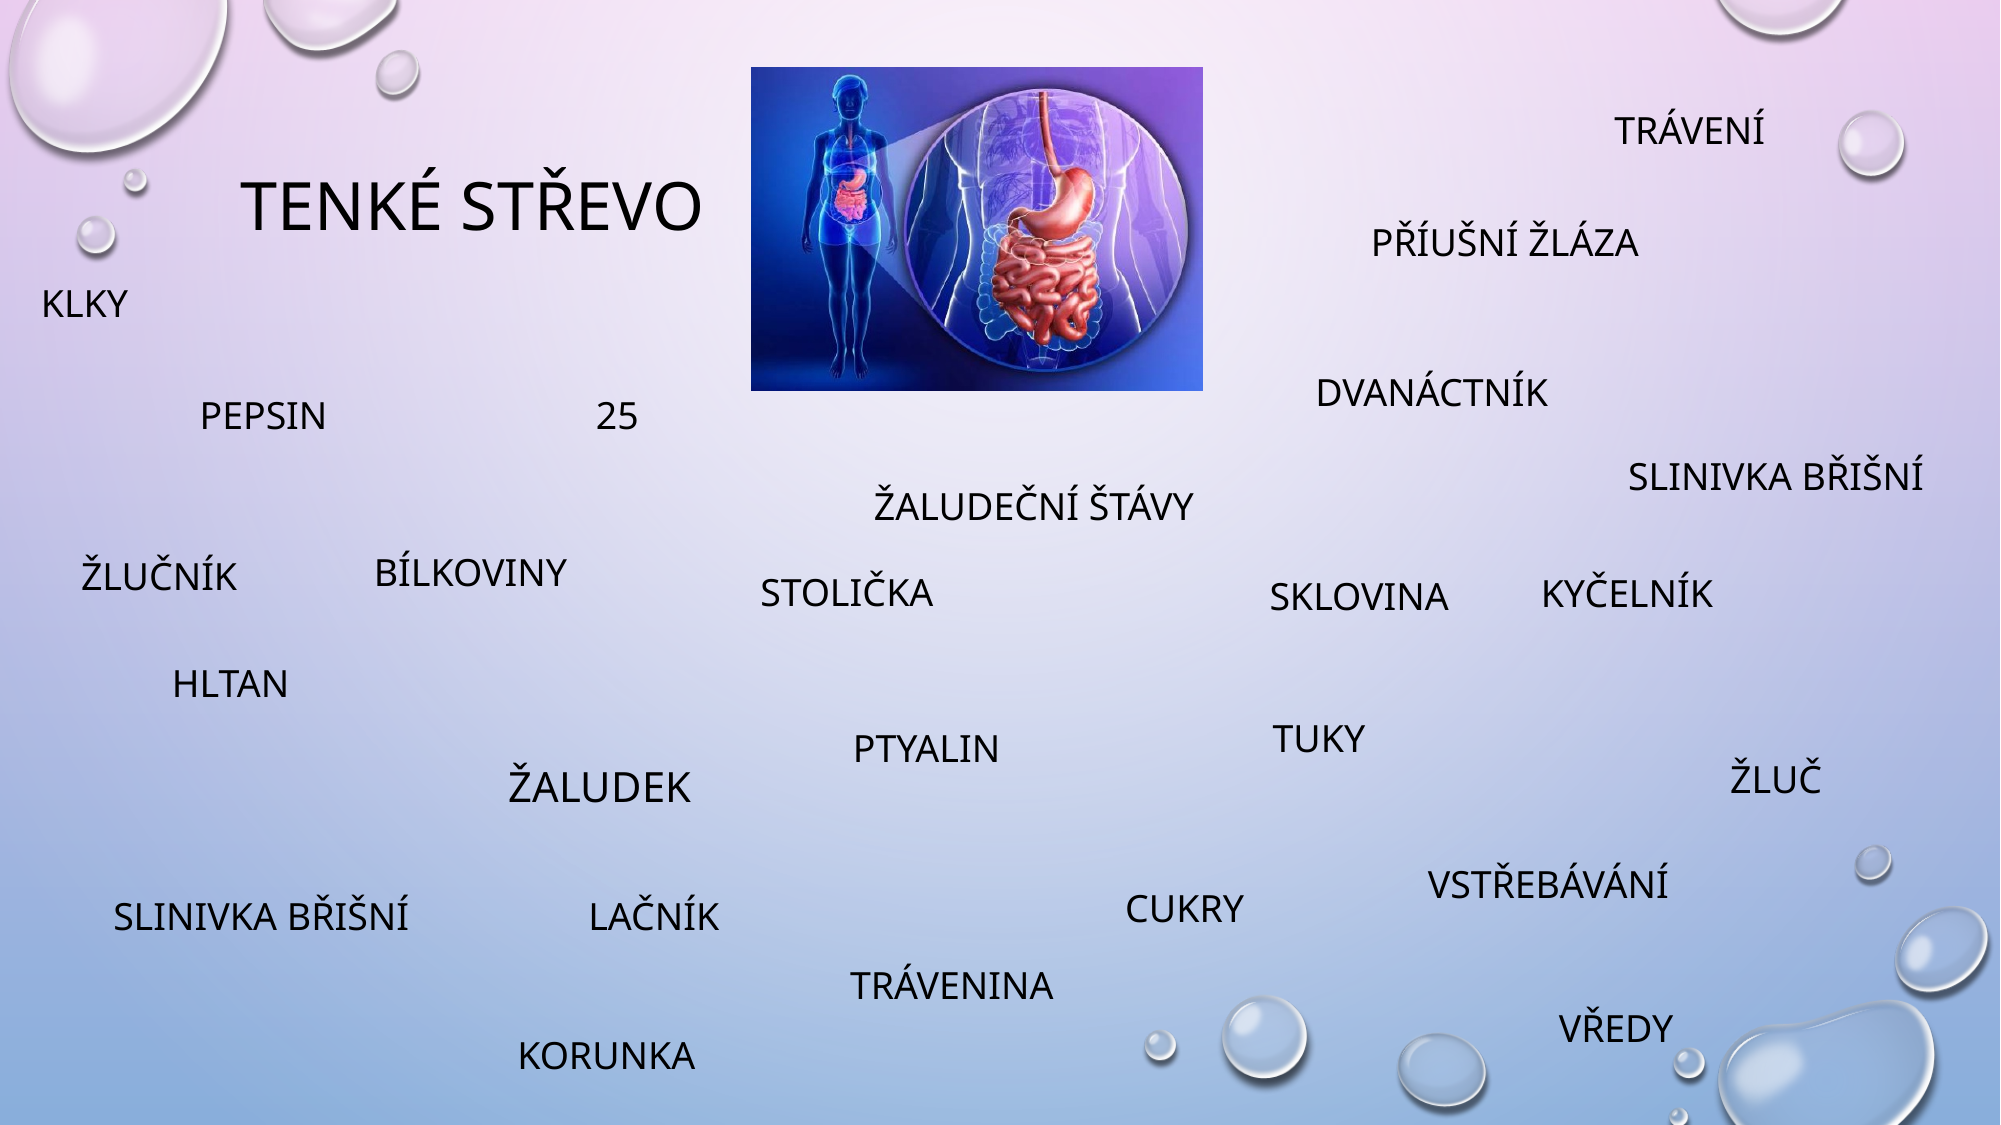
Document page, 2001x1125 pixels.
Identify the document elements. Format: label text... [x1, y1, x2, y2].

text_box STOLIČKA [745, 561, 949, 621]
text_box TRÁVENÍ [1599, 99, 1781, 160]
text_box SKLOVINA [1254, 565, 1464, 626]
text_box VŘEDY [1543, 997, 1689, 1058]
text_box KYČELNÍK [1526, 562, 1729, 623]
text_box HLTAN [157, 652, 305, 713]
title Tenké střevo [149, 99, 745, 253]
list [751, 66, 1203, 392]
text_box VSTŘEBÁVÁNÍ [1413, 853, 1684, 914]
picture [0, 0, 2000, 1125]
text_box BÍLKOVINY [358, 541, 582, 602]
text_box PŘÍUŠNÍ ŽLÁZA [1356, 211, 1655, 272]
text_box CUKRY [1110, 877, 1259, 938]
text_box LAČNÍK [573, 886, 735, 946]
text_box SLINIVKA BŘIŠNÍ [98, 886, 425, 946]
text_box ŽLUČNÍK [66, 545, 296, 606]
text_box PTYALIN [838, 717, 1118, 777]
text_box ŽALUDEČNÍ ŠTÁVY [859, 475, 1209, 536]
list Žaludek [404, 743, 796, 854]
text_box PEPSIN [184, 384, 343, 445]
text_box KORUNKA [502, 1024, 723, 1085]
text_box 25 [581, 384, 654, 445]
text_box TUKY [1257, 707, 1381, 768]
text_box TRÁVENINA [835, 954, 1069, 1015]
text_box SLINIVKA BŘIŠNÍ [1613, 445, 1939, 506]
text_box KLKY [25, 272, 143, 333]
text_box DVANÁCTNÍK [1300, 361, 1563, 422]
text_box ŽLUČ [1715, 748, 1837, 809]
